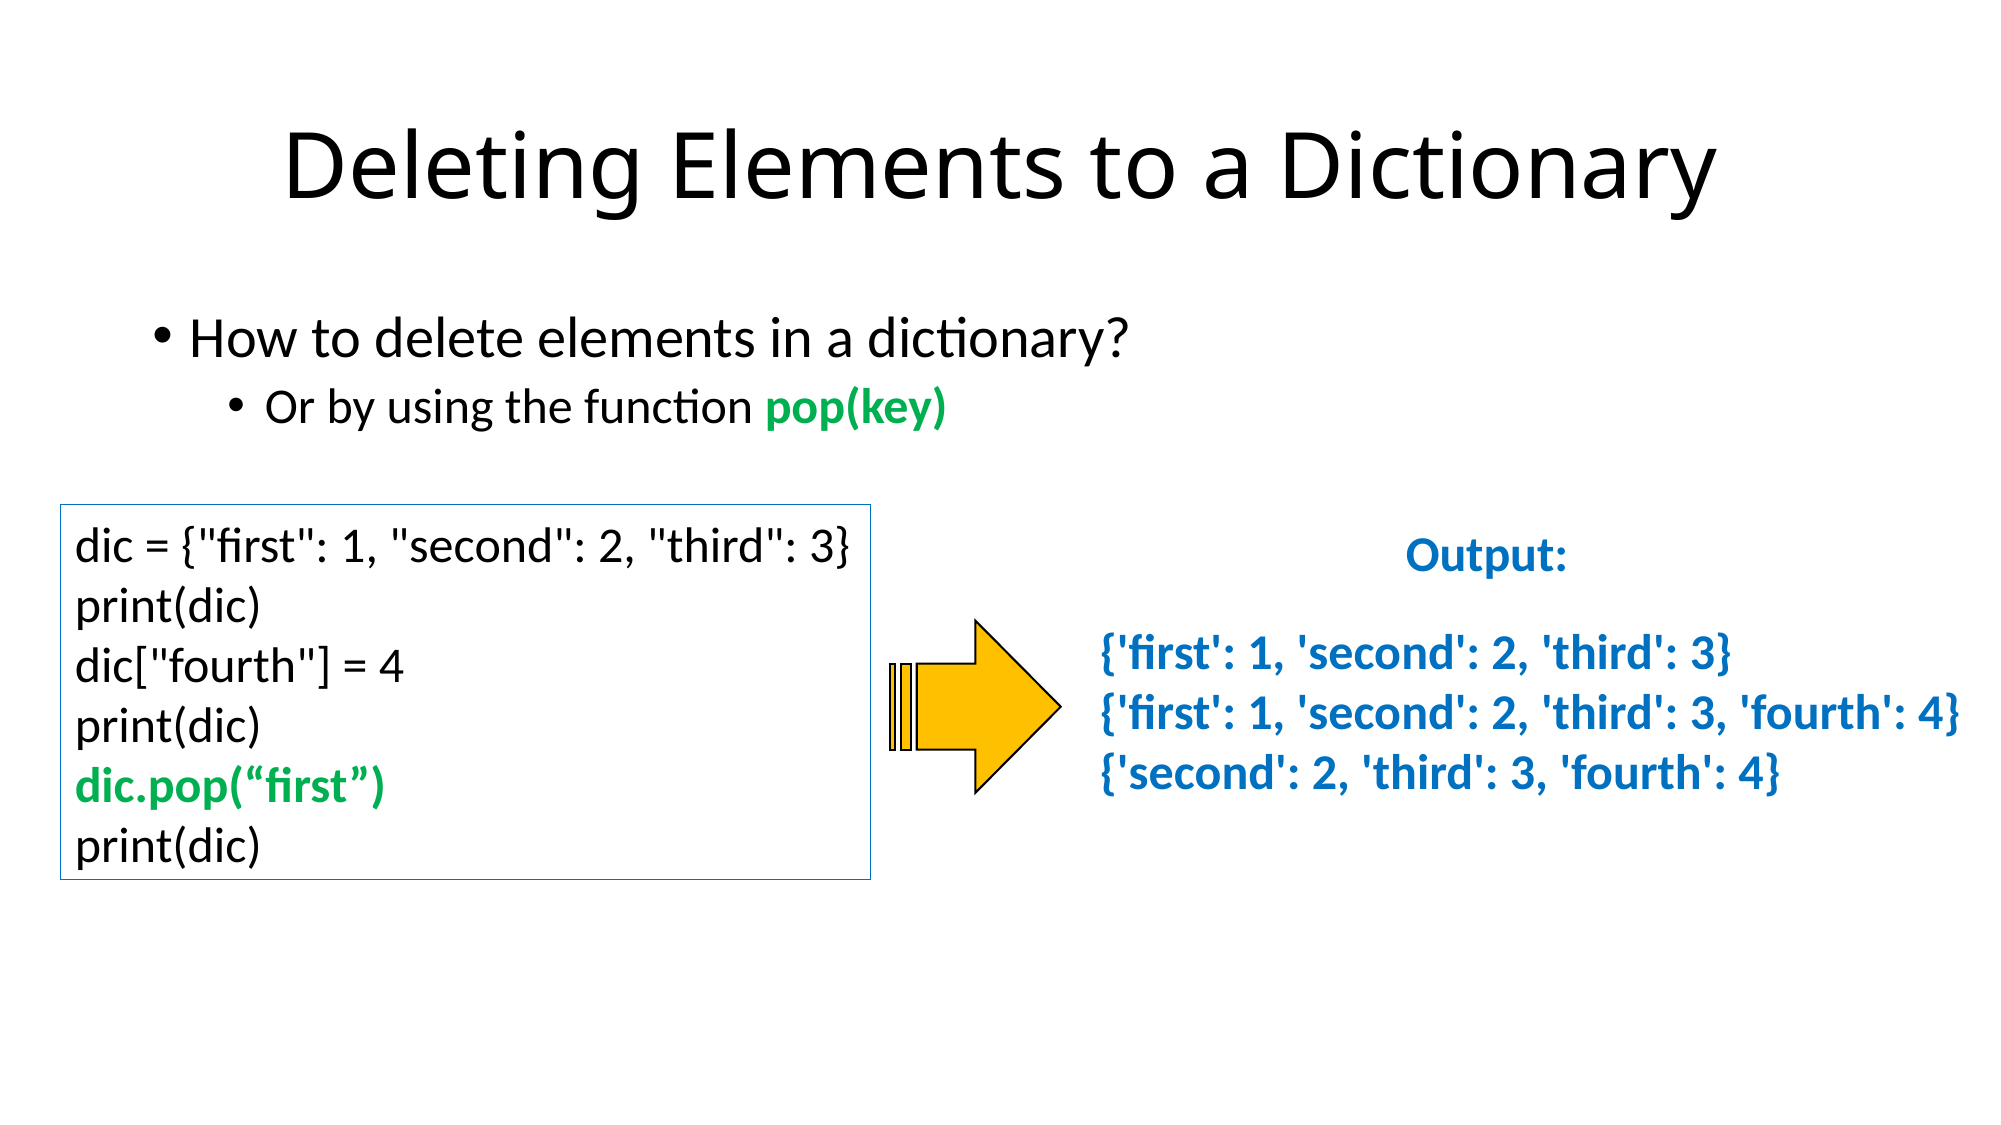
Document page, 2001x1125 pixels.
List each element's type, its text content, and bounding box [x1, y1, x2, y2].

text_box {'first': 1, 'second': 2, 'third': 3} {'first': 1, 'second': 2, 'third': 3, 'fourth': 4} {'second': 2, 'third': 3, 'fourth': 4} [1085, 612, 1976, 807]
title Deleting Elements to a Dictionary [137, 59, 1863, 278]
list How to delete elements in a dictionary? Or by using the function pop(key) [137, 299, 1863, 1014]
text_box dic = {"first": 1, "second": 2, "third": 3} print(dic) dic["fourth"] = 4 print(dic) dic.pop(“first”) print(dic) [60, 504, 871, 880]
text_box [915, 618, 1063, 796]
text_box [900, 663, 912, 751]
text_box Output: [1391, 514, 1583, 590]
text_box [889, 663, 896, 751]
